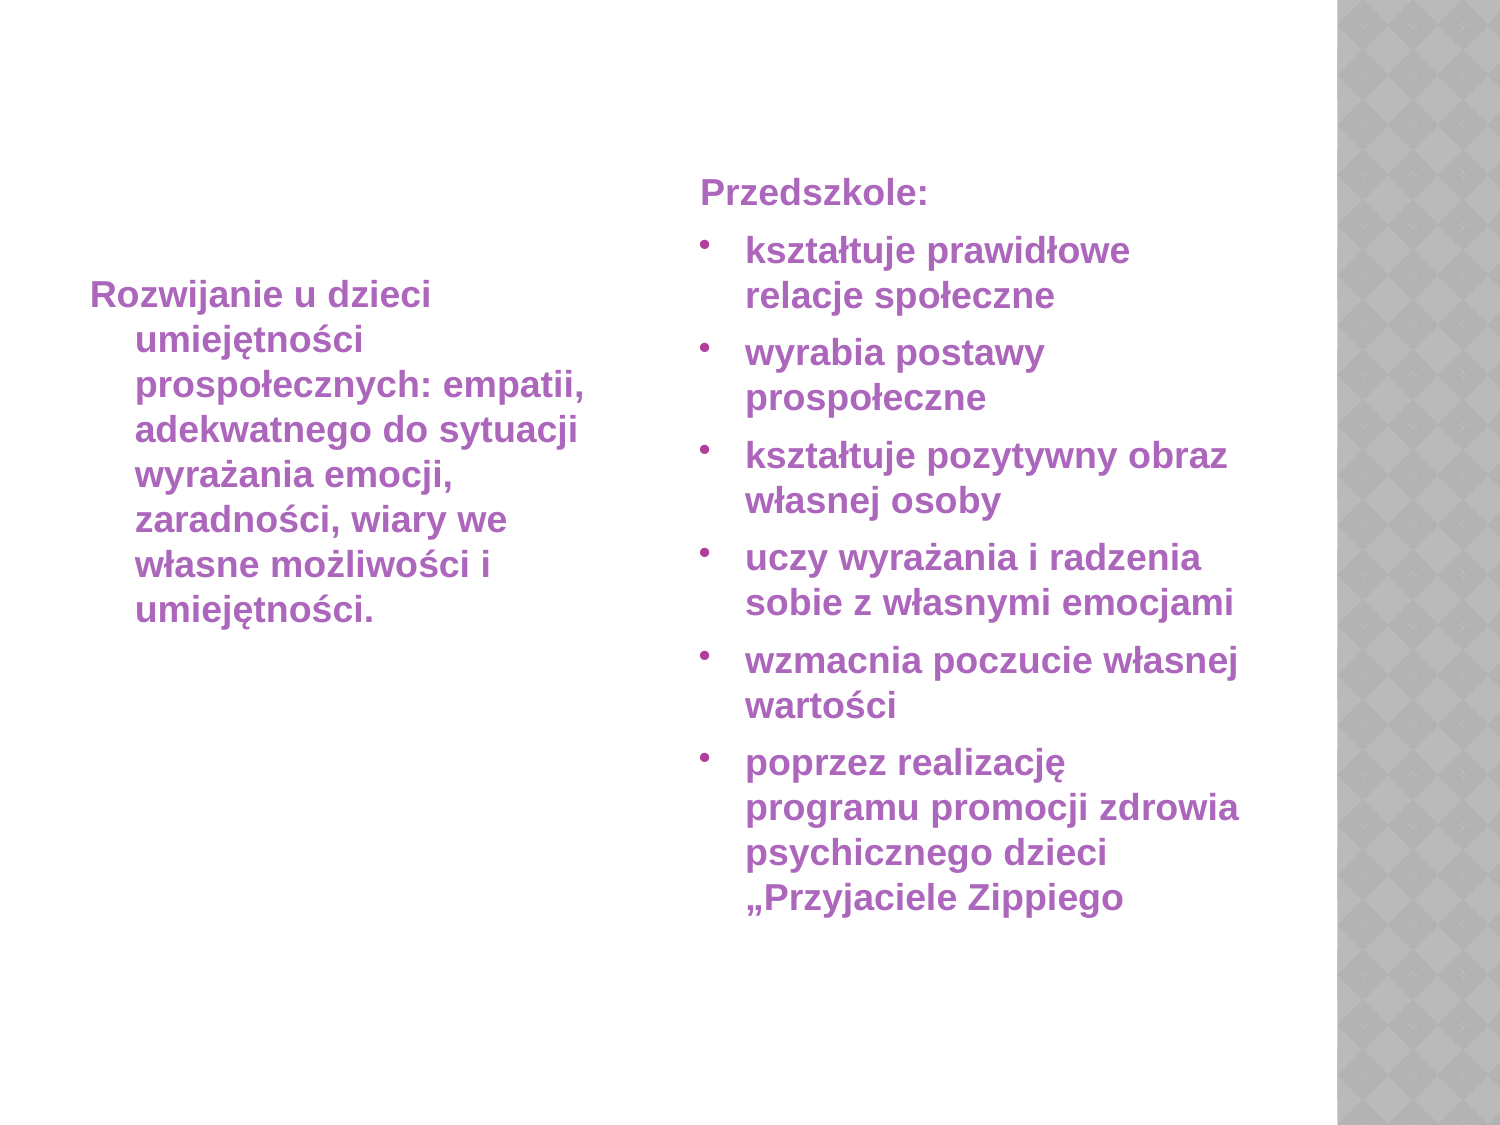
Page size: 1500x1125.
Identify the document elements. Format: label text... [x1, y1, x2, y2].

list Rozwijanie u dzieci umiejętności prospołecznych: empatii, adekwatnego do sytuacji wyrażania emocji, zaradności, wiary we własne możliwości i umiejętności. [75, 262, 653, 1005]
list Przedszkole: kształtuje prawidłowe relacje społeczne wyrabia postawy prospołeczne kształtuje pozytywny obraz własnej osoby uczy wyrażania i radzenia sobie z własnymi emocjami wzmacnia poczucie własnej wartości poprzez realizację programu promocji zdrowia psychicznego dzieci „Przyjaciele Zippiego [685, 160, 1263, 1005]
